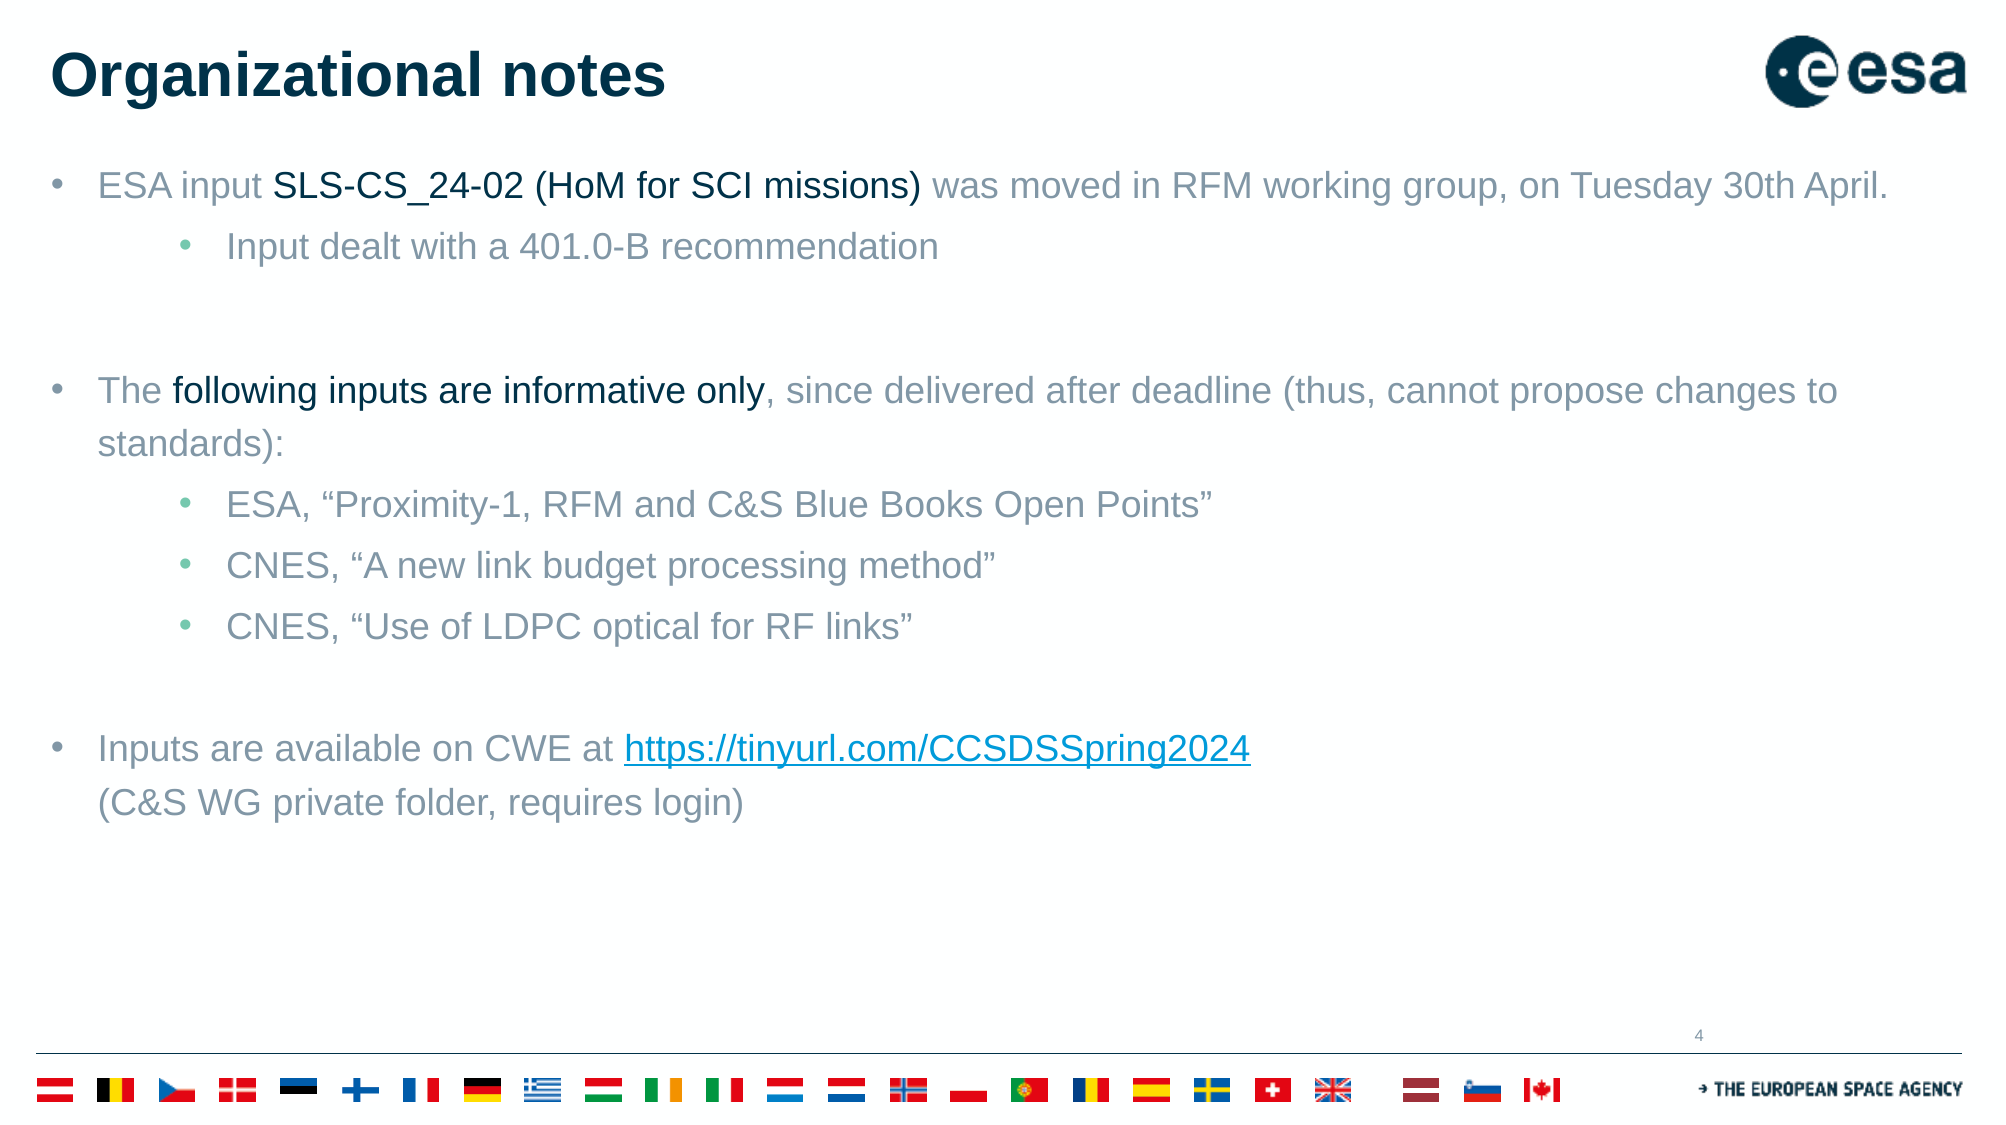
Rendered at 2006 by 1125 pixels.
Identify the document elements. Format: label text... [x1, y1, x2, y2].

picture [645, 1078, 682, 1102]
picture [1694, 0, 2006, 180]
picture [524, 1078, 561, 1102]
picture [219, 1078, 256, 1102]
picture [403, 1078, 439, 1102]
picture [1696, 1080, 1966, 1098]
picture [1194, 1078, 1230, 1102]
picture [1403, 1078, 1439, 1102]
picture [828, 1078, 865, 1102]
title Organizational notes [35, 25, 1694, 119]
picture [1133, 1078, 1170, 1102]
picture [950, 1078, 987, 1102]
picture [342, 1078, 379, 1102]
picture [1255, 1078, 1291, 1102]
picture [37, 1078, 73, 1102]
picture [1524, 1078, 1560, 1102]
picture [767, 1078, 803, 1102]
picture [280, 1078, 317, 1102]
picture [1073, 1078, 1109, 1102]
picture [706, 1078, 743, 1102]
picture [464, 1078, 501, 1102]
picture [1011, 1078, 1048, 1102]
picture [97, 1078, 134, 1102]
picture [890, 1078, 927, 1102]
picture [1315, 1078, 1351, 1102]
list ESA input SLS-CS_24-02 (HoM for SCI missions) was moved in RFM working group, on Tuesday 30th April. Input dealt with a 401.0-B recommendation The following inputs are informative only, since delivered after deadline (thus, cannot propose changes to standards): ESA, “Proximity-1, RFM and C&S Blue Books Open Points” CNES, “A new link budget processing method” CNES, “Use of LDPC optical for RF links” Inputs are available on CWE at https://tinyurl.com/CCSDSSpring2024 (C&S WG private folder, requires login) [35, 144, 1966, 1019]
picture [159, 1078, 195, 1102]
picture [1464, 1078, 1501, 1102]
picture [585, 1078, 622, 1102]
